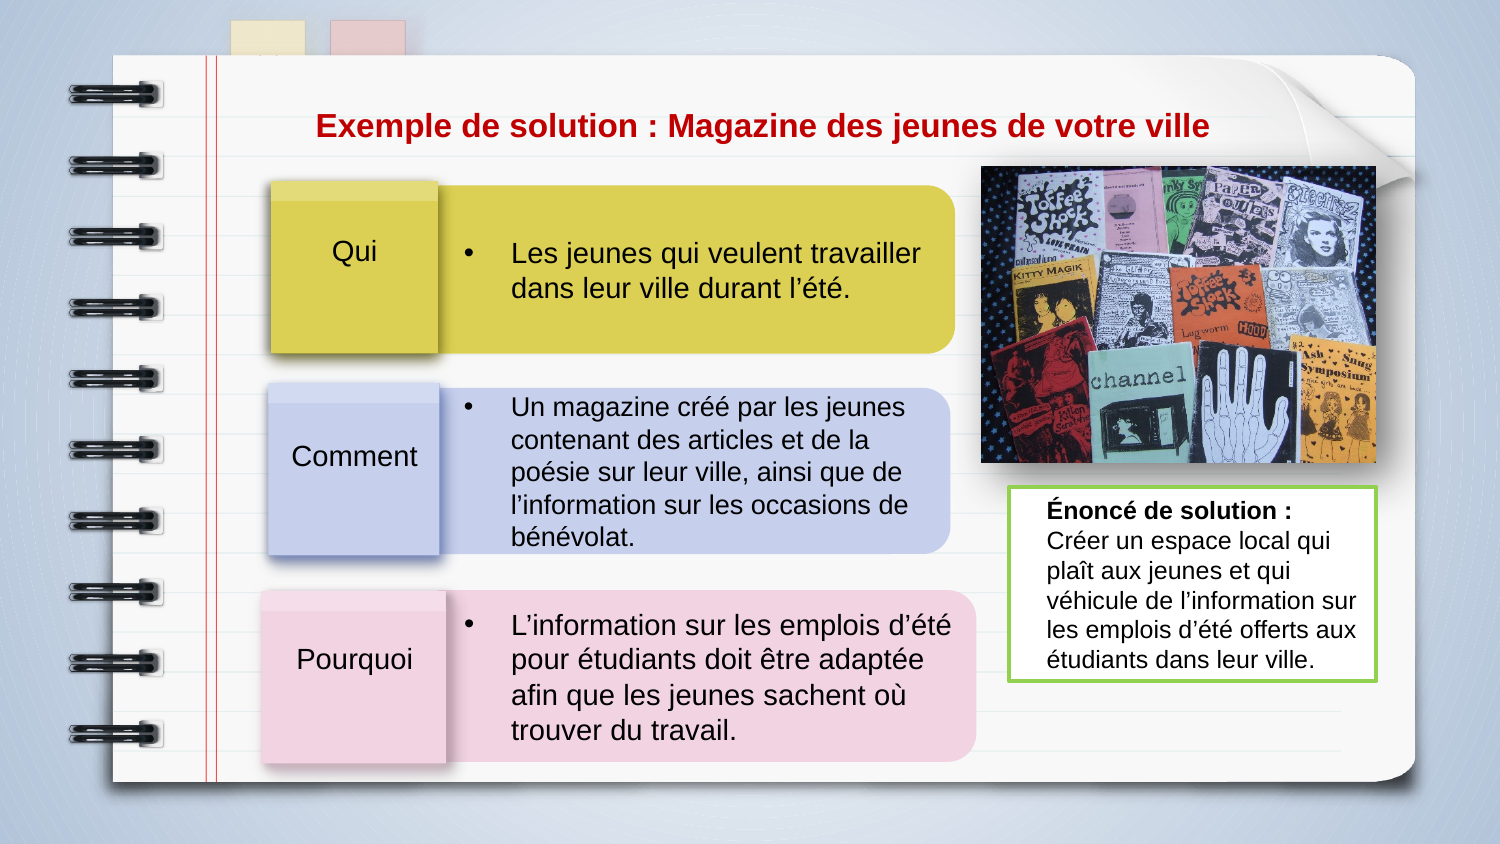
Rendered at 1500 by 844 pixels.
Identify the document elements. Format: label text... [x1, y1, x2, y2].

text_box Un magazine créé par les jeunes contenant des articles et de la poésie sur leur ville, ainsi que de l’information sur les occasions de bénévolat. [467, 385, 953, 557]
picture [63, 22, 1437, 822]
subtitle Exemple de solution : Magazine des jeunes de votre ville [263, 89, 1264, 188]
text_box Les jeunes qui veulent travailler dans leur ville durant l’été. [462, 188, 958, 356]
text_box L’information sur les emplois d’été pour étudiants doit être adaptée afin que les jeunes sachent où trouver du travail. [478, 587, 979, 764]
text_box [245, 578, 470, 787]
text_box Énoncé de solution : Créer un espace local qui plaît aux jeunes et qui véhicule de l’information sur les emplois d’été offerts aux étudiants dans leur ville. [1007, 485, 1378, 683]
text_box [256, 168, 459, 369]
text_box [253, 370, 462, 577]
